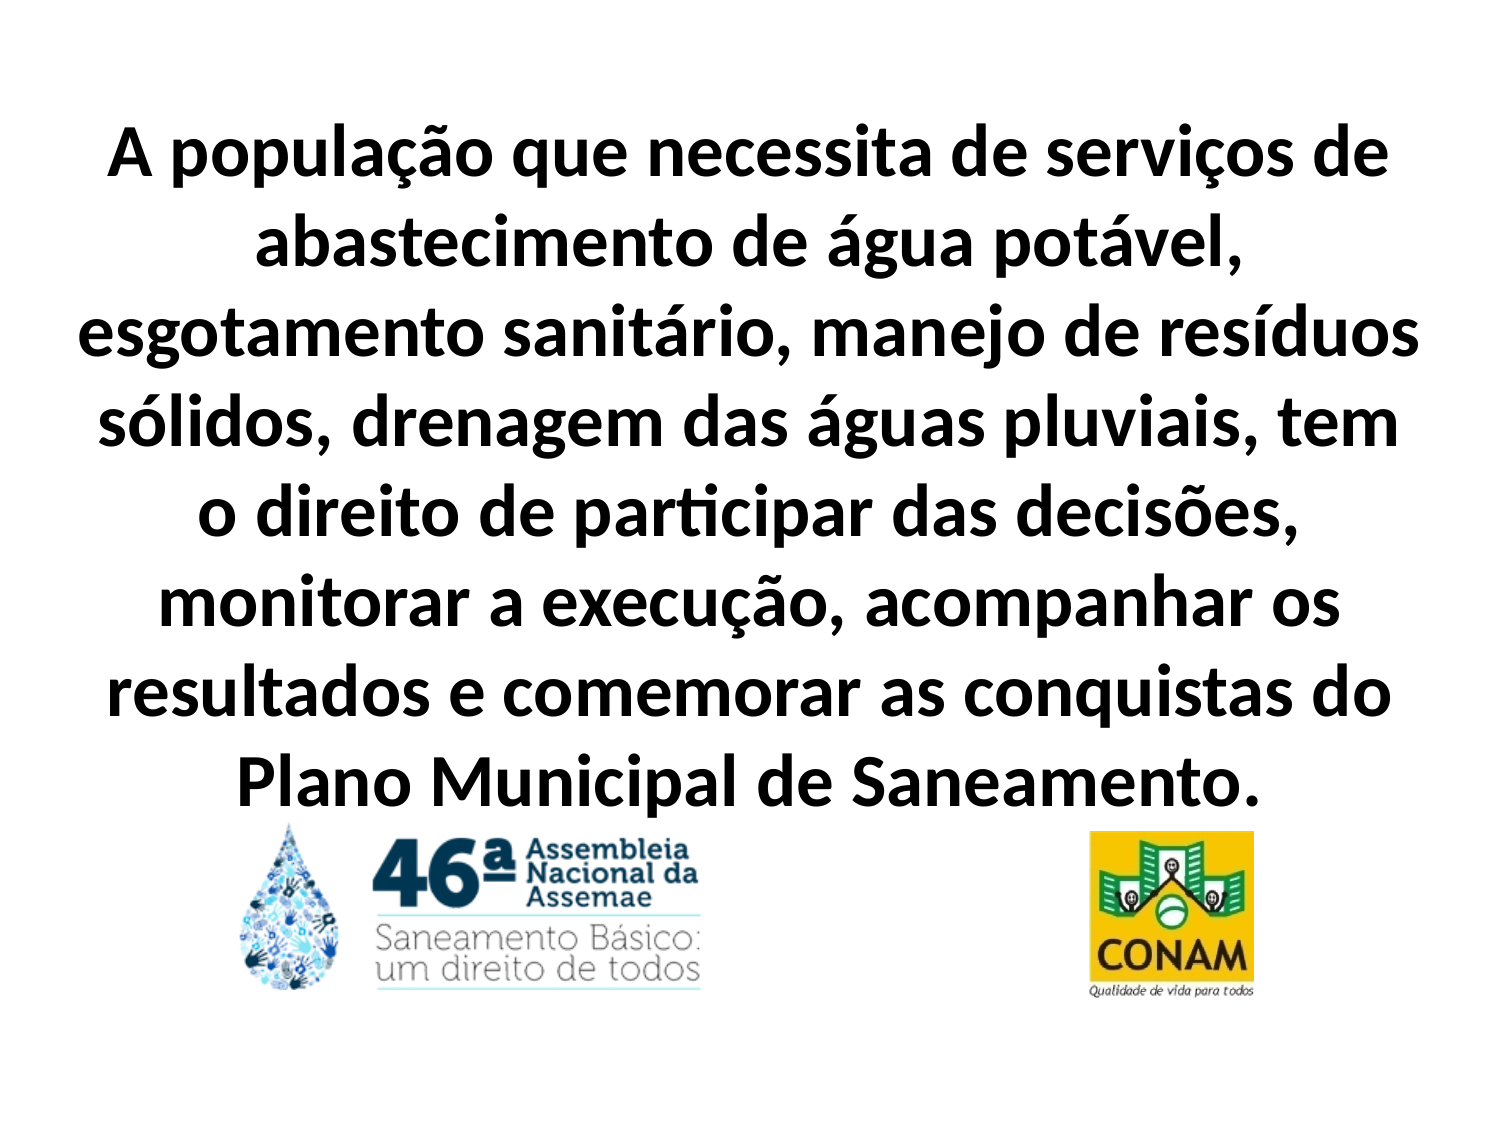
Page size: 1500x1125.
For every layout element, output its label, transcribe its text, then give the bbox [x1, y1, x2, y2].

text_box A população que necessita de serviços de abastecimento de água potável, esgotamento sanitário, manejo de resíduos sólidos, drenagem das águas pluviais, tem o direito de participar das decisões, monitorar a execução, acompanhar os resultados e comemorar as conquistas do Plano Municipal de Saneamento. [58, 93, 1442, 869]
picture [198, 808, 778, 1003]
picture [1089, 831, 1255, 998]
